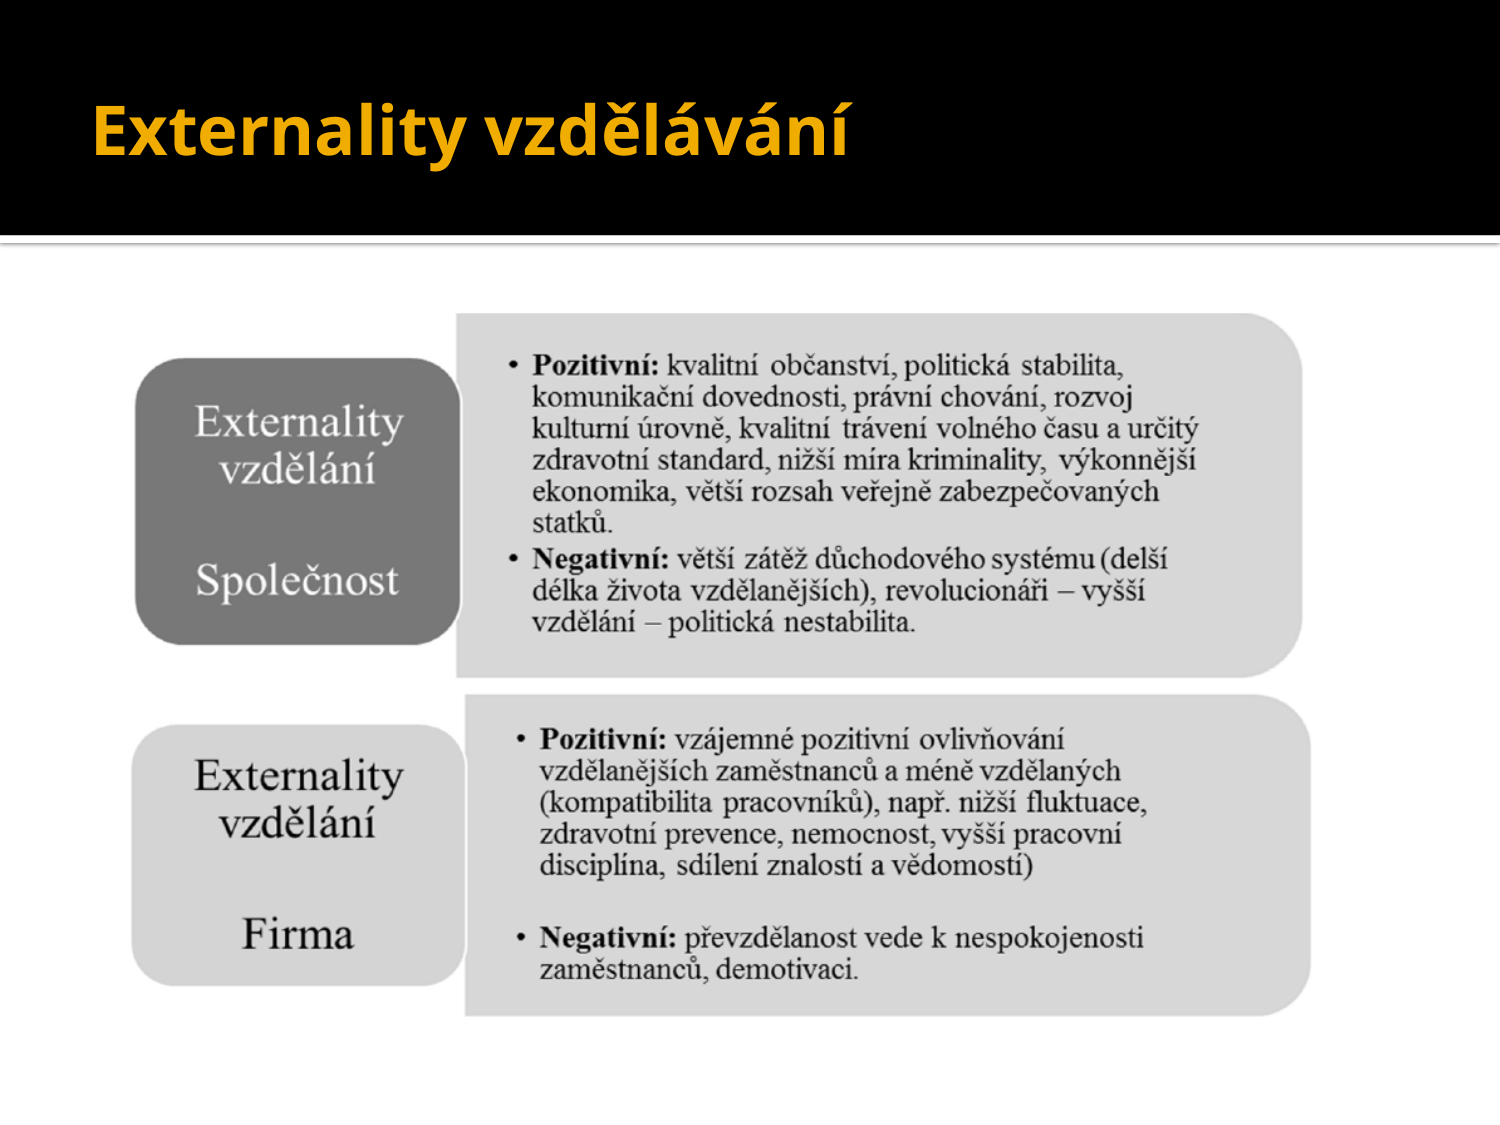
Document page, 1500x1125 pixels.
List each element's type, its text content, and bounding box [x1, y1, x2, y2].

picture [64, 267, 1353, 1047]
title Externality vzdělávání [75, 25, 1425, 231]
